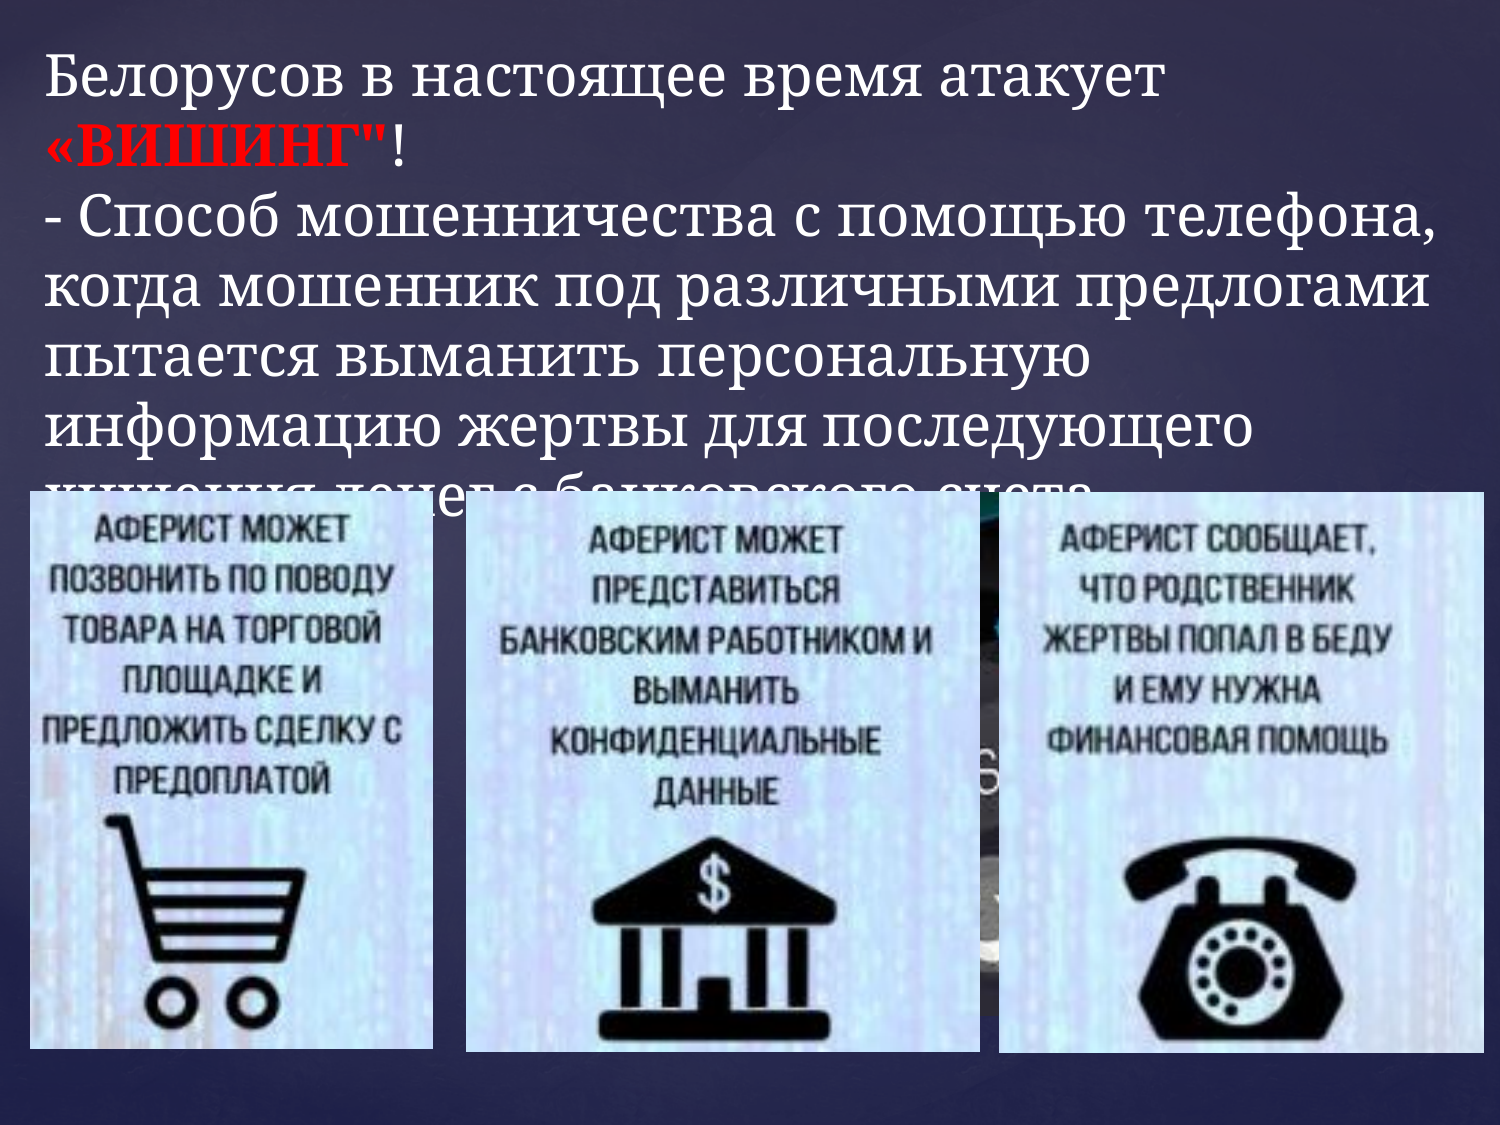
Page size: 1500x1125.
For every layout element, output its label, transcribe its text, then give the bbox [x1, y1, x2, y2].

picture [465, 491, 1484, 1054]
text_box Белорусов в настоящее время атакует «ВИШИНГ"! - Способ мошенничества с помощью телефона, когда мошенник под различными предлогами пытается выманить персональную информацию жертвы для последующего хищения денег с банковского счета . [29, 30, 1479, 586]
picture [30, 491, 434, 1050]
